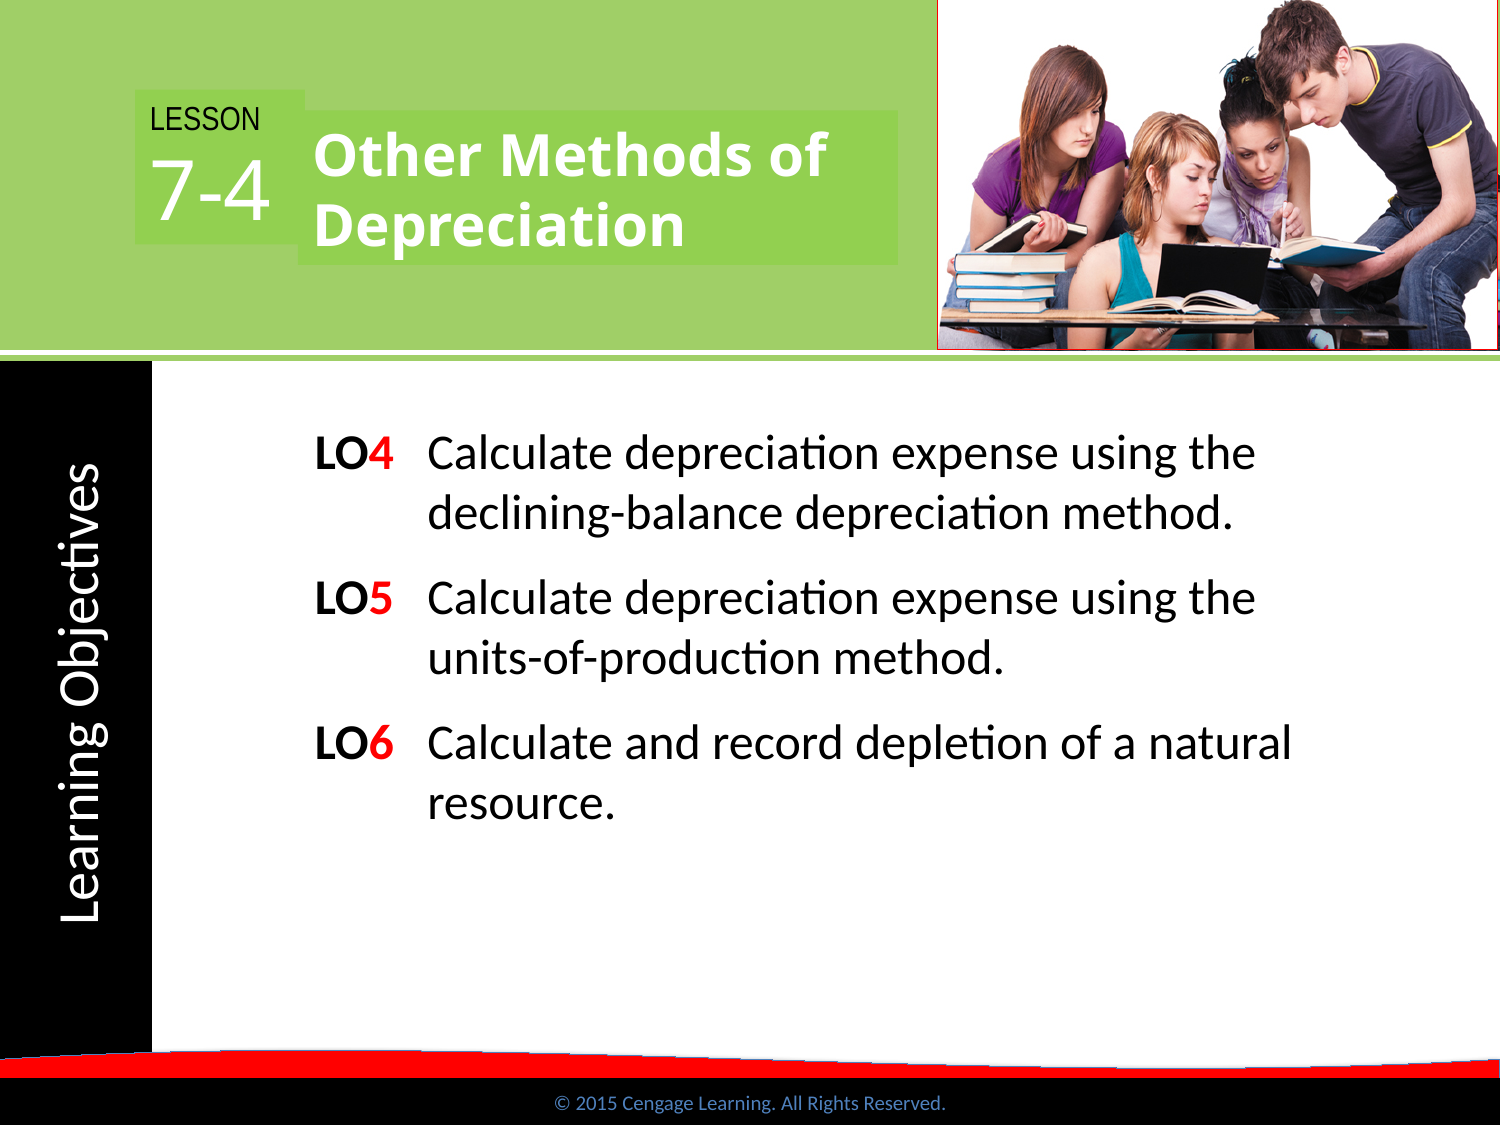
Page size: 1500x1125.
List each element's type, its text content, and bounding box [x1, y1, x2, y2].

picture [0, 0, 1500, 361]
text_box Learning Objectives [0, 368, 152, 1058]
text_box [0, 1050, 1500, 1078]
text_box LO4 Calculate depreciation expense using the declining-balance depreciation method. LO5 Calculate depreciation expense using the units-of-production method. LO6 Calculate and record depletion of a natural resource. [299, 412, 1350, 838]
text_box © 2015 Cengage Learning. All Rights Reserved. [0, 1078, 1500, 1125]
